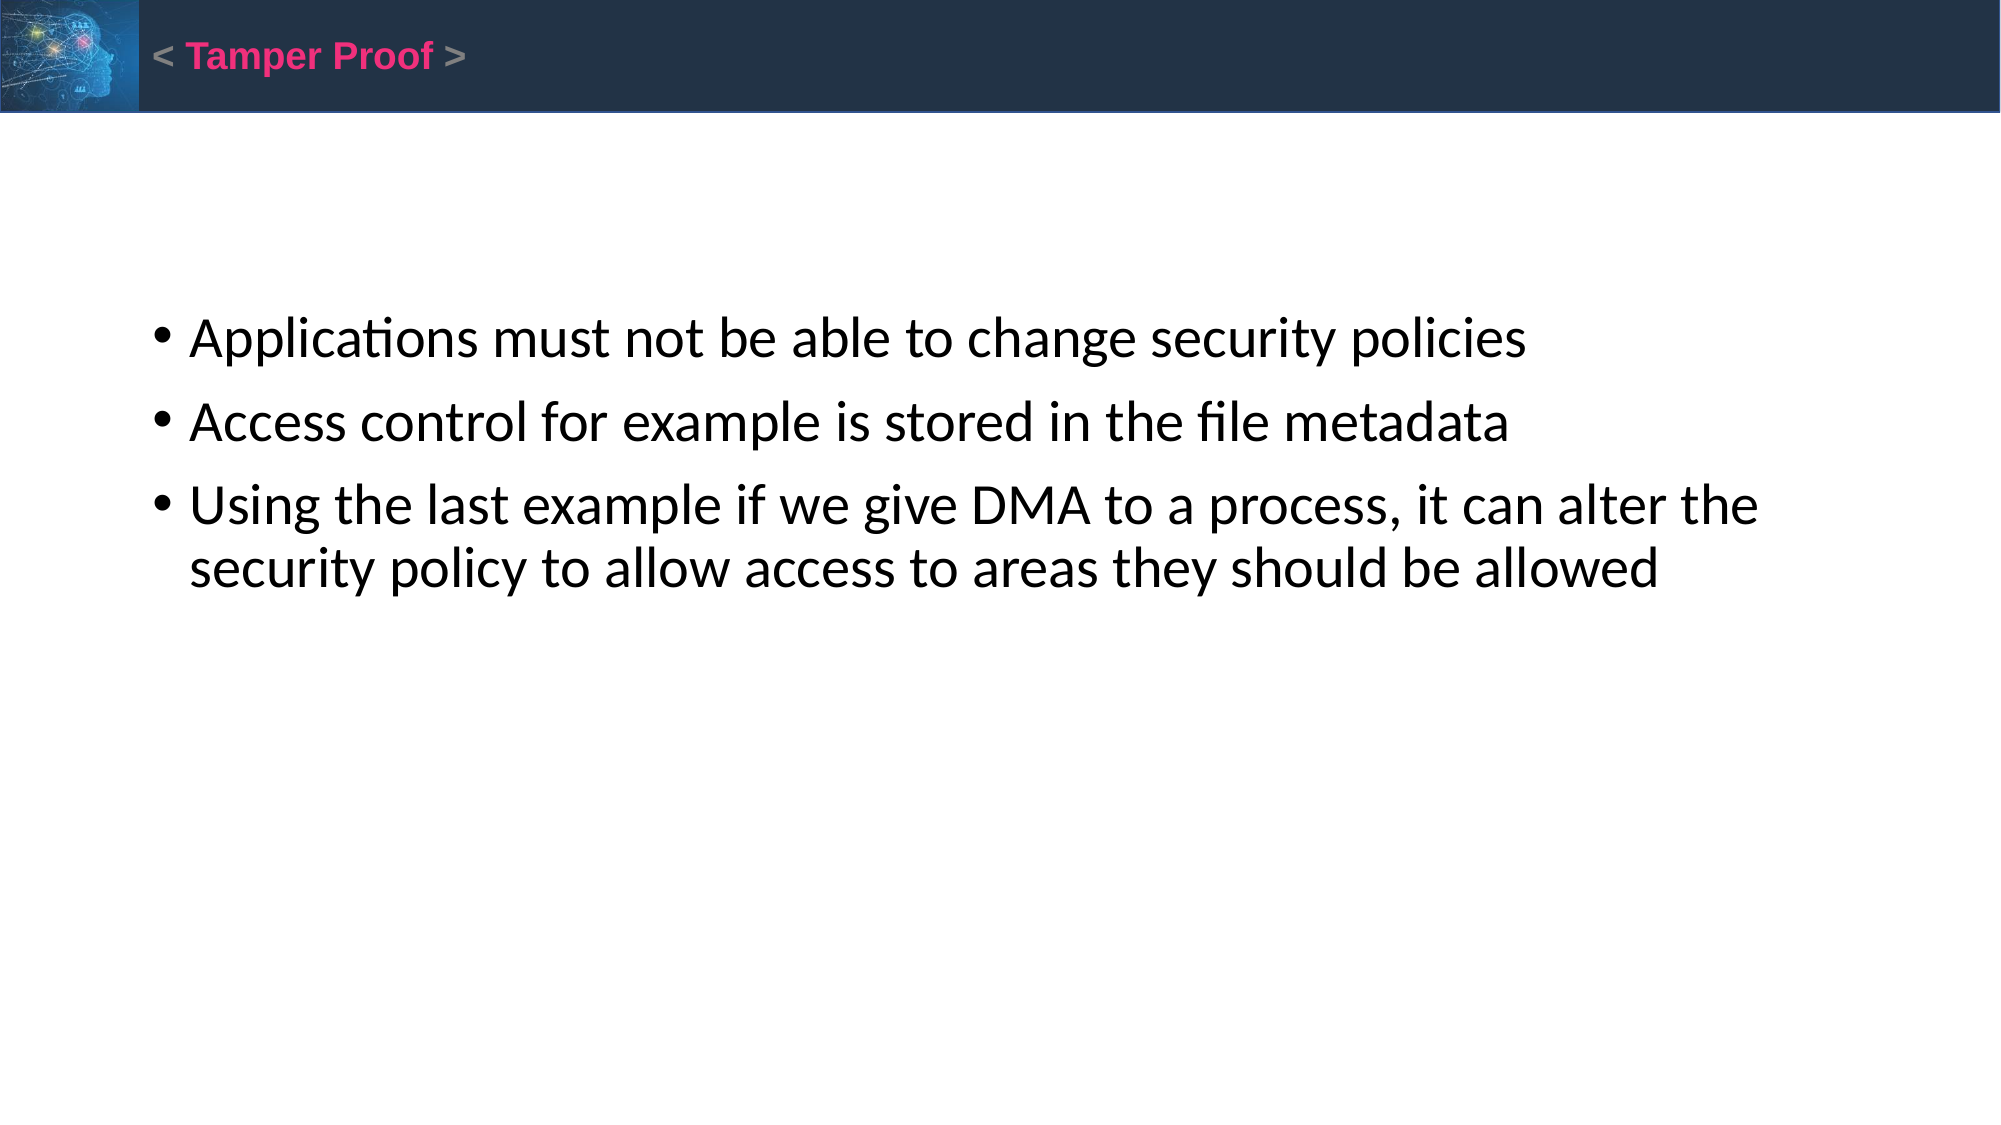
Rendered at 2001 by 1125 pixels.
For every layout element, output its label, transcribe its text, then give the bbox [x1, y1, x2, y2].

picture [2, 0, 139, 111]
list Applications must not be able to change security policies Access control for example is stored in the file metadata Using the last example if we give DMA to a process, it can alter the security policy to allow access to areas they should be allowed [137, 299, 1863, 1014]
text_box < Tamper Proof > [137, 15, 1995, 111]
